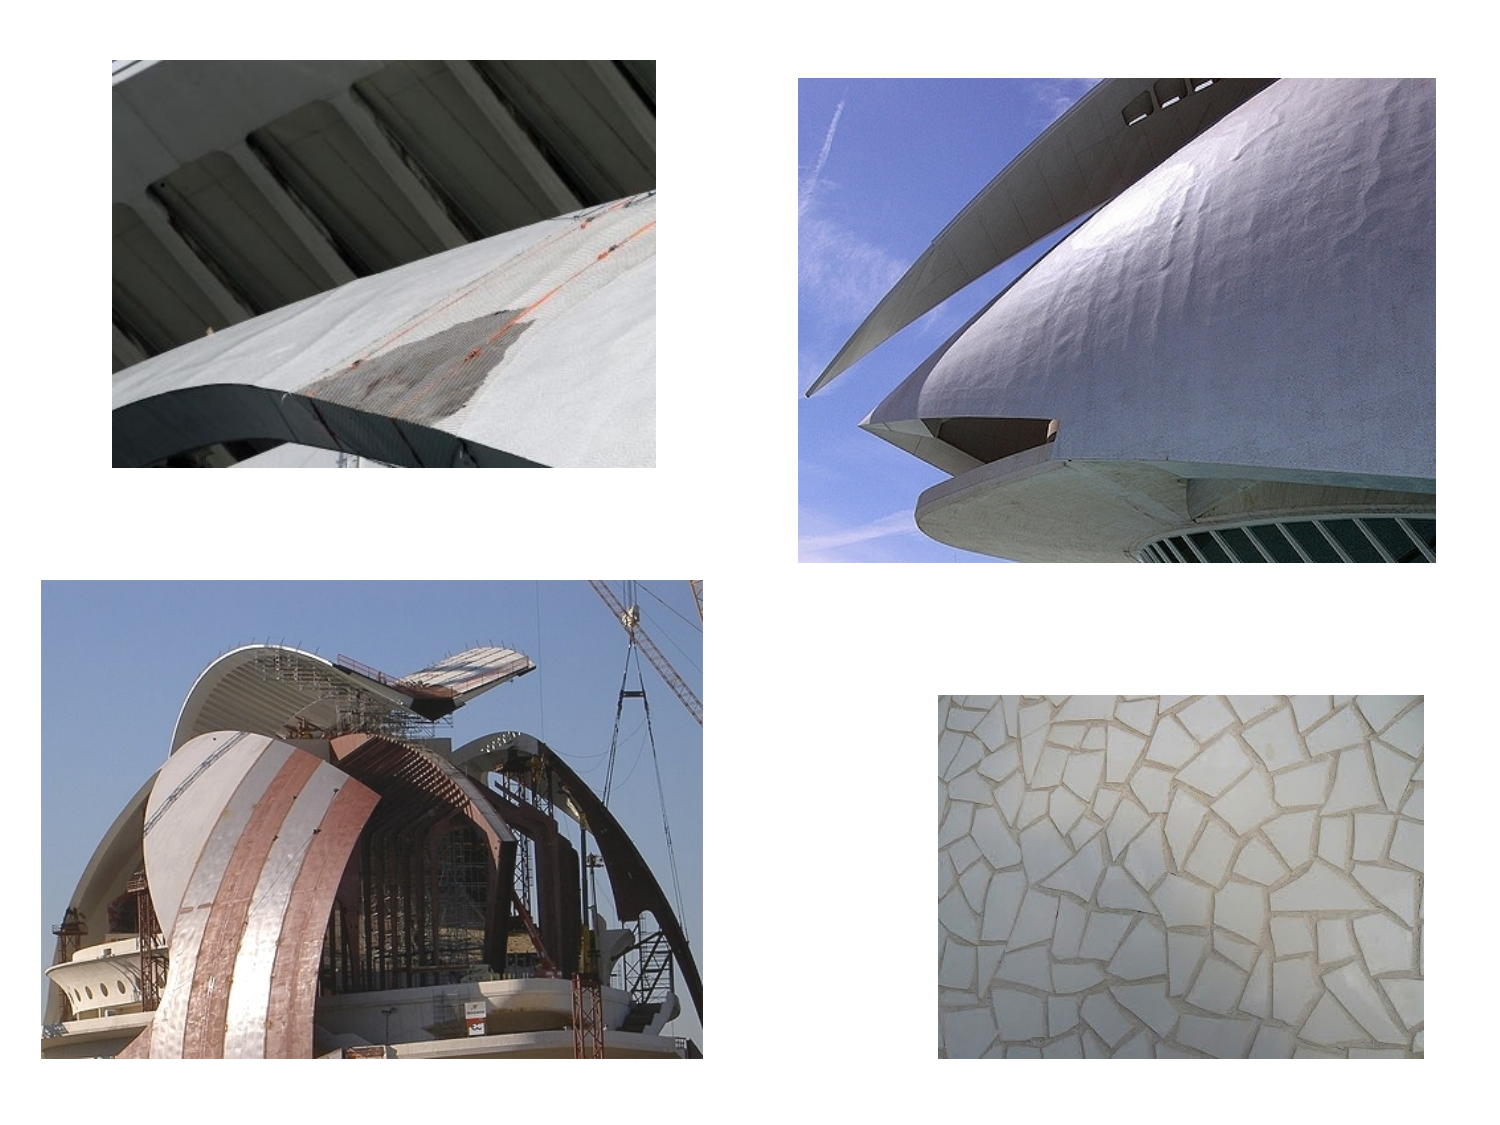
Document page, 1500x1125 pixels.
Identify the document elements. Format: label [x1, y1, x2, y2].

picture [41, 580, 703, 1059]
picture [798, 78, 1436, 563]
picture [111, 60, 656, 469]
picture [938, 695, 1424, 1059]
